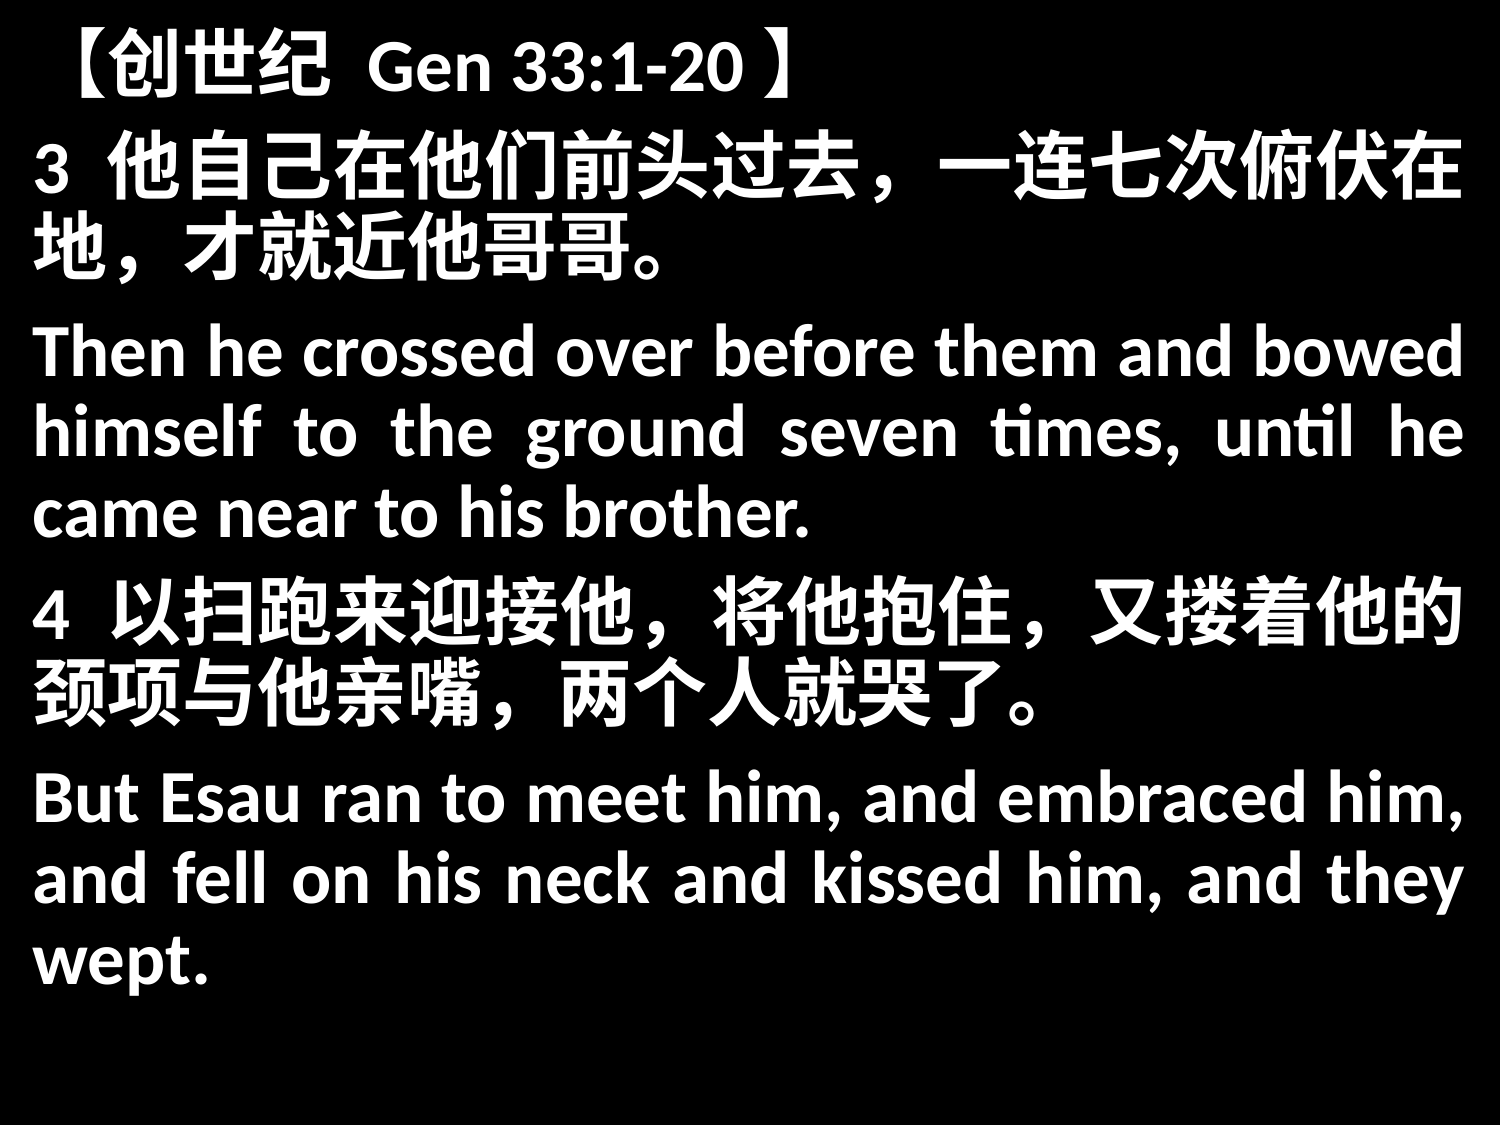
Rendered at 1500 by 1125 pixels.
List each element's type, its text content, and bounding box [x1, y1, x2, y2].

list 【创世纪 Gen 33:1-20】 3 他自己在他们前头过去，一连七次俯伏在地，才就近他哥哥。 Then he crossed over before them and bowed himself to the ground seven times, until he came near to his brother. 4 以扫跑来迎接他，将他抱住，又搂着他的颈项与他亲嘴，两个人就哭了。 But Esau ran to meet him, and embraced him, and fell on his neck and kissed him, and they wept. [17, 19, 1483, 1106]
